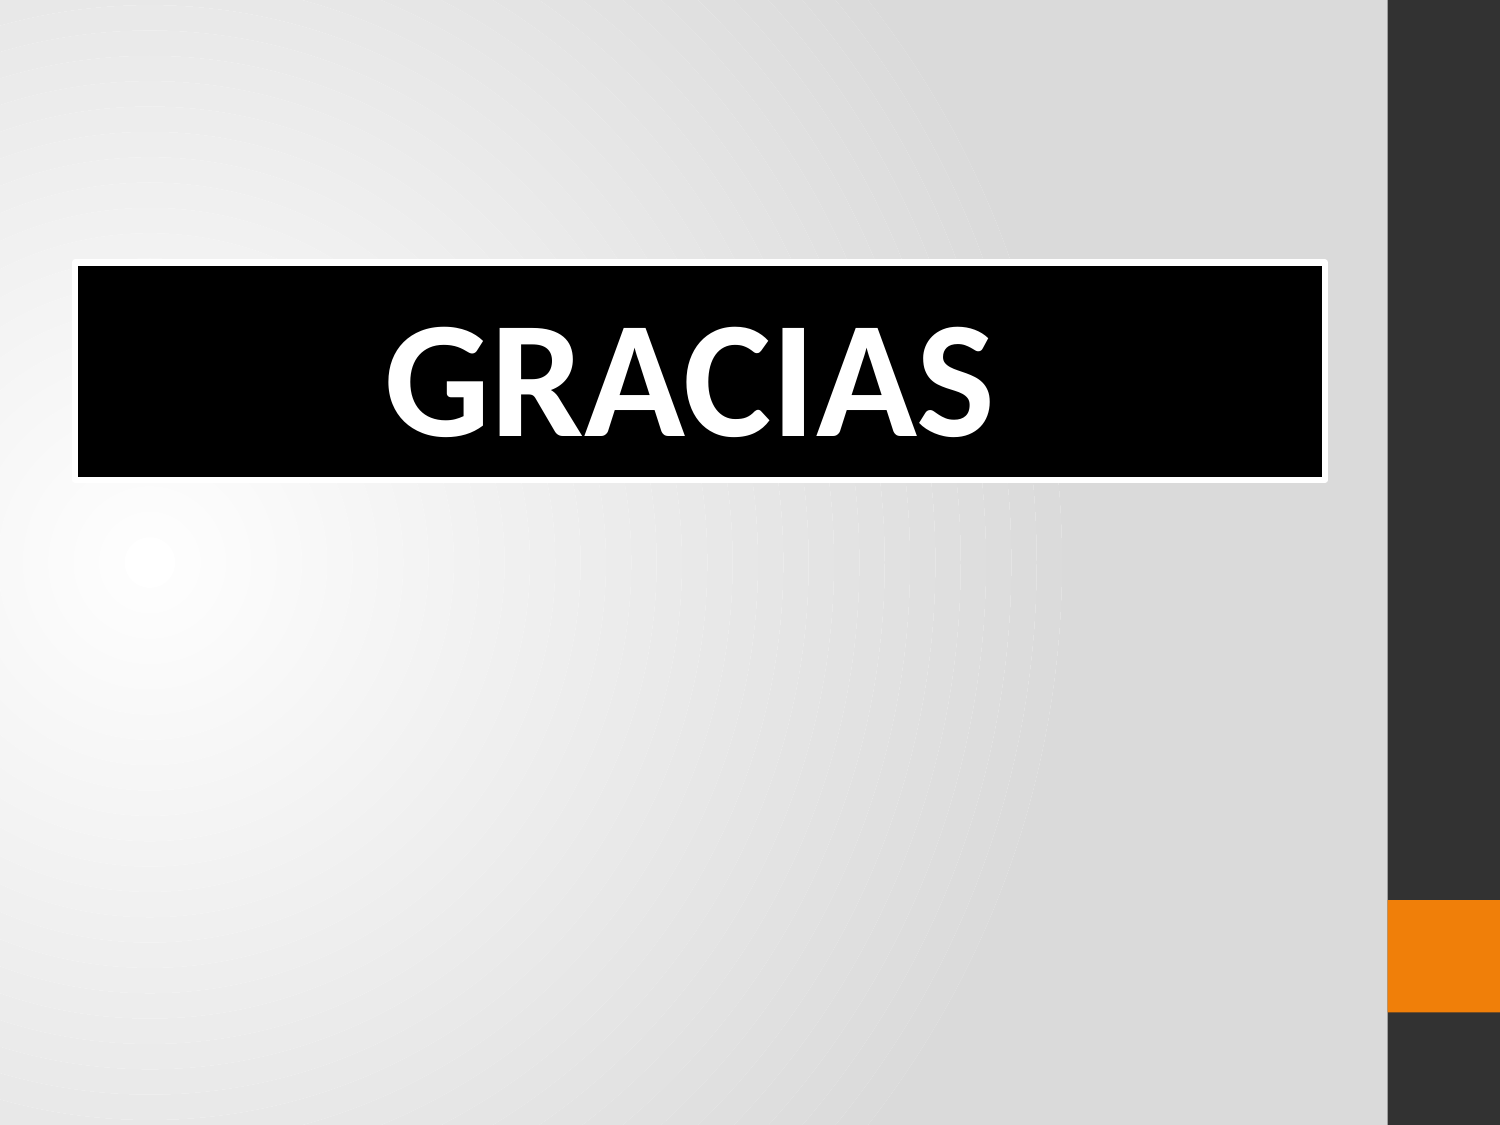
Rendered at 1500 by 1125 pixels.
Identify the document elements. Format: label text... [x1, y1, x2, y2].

list GRACIAS [72, 259, 1328, 483]
